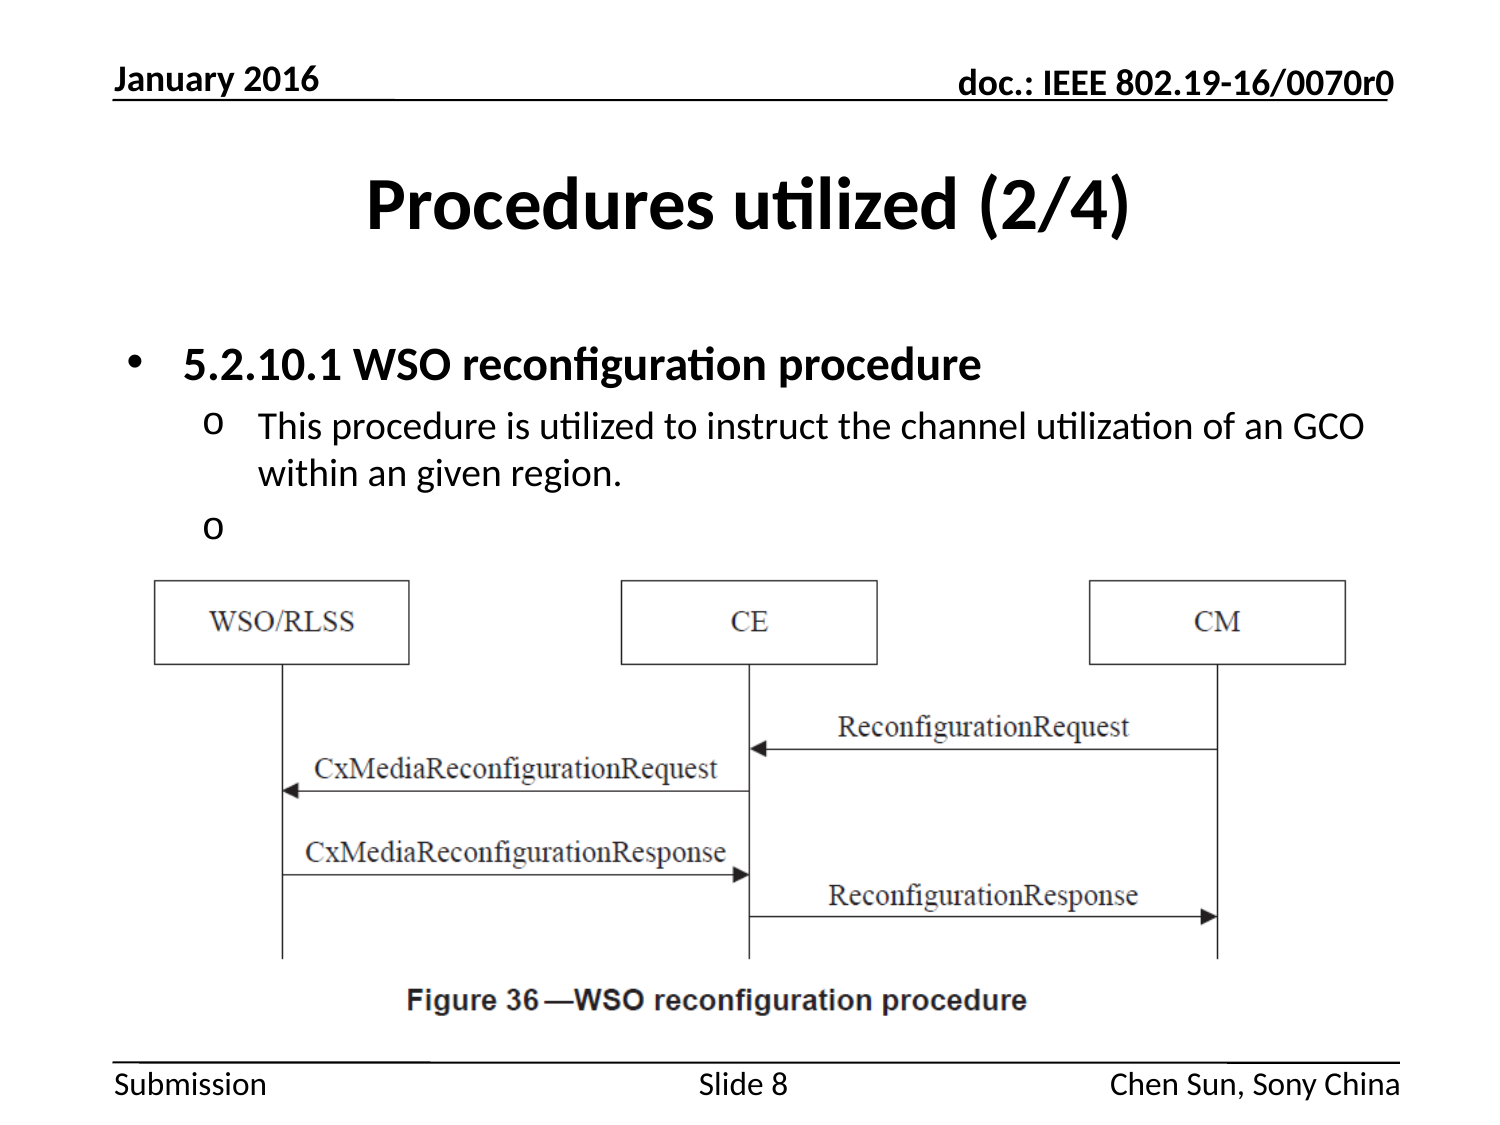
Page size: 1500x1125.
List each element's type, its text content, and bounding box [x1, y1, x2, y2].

picture [137, 560, 1365, 1024]
title Procedures utilized (2/4) [112, 112, 1388, 288]
footer Chen Sun, Sony China [878, 1061, 1402, 1101]
slide_number Slide 8 [687, 1061, 800, 1123]
list 5.2.10.1 WSO reconfiguration procedure This procedure is utilized to instruct the channel utilization of an GCO within an given region. [112, 324, 1388, 1000]
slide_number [114, 54, 423, 100]
